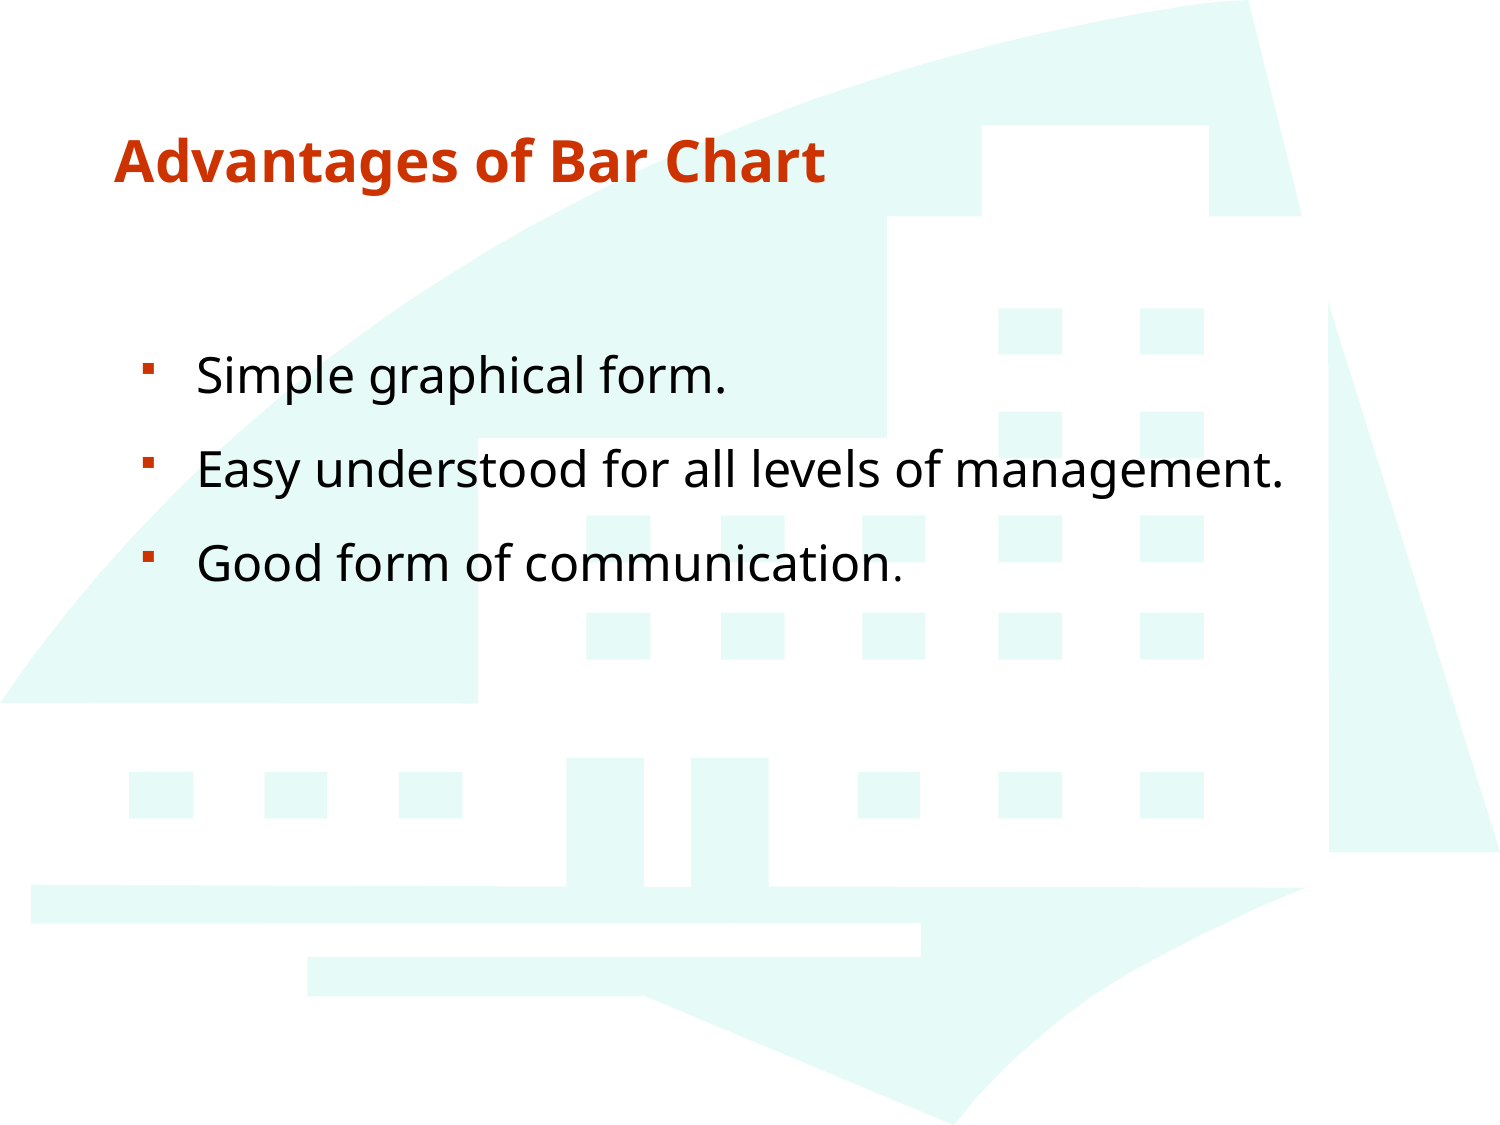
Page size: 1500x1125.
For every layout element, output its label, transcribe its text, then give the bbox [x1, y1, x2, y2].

list Simple graphical form. Easy understood for all levels of management. Good form of communication. [125, 312, 1349, 596]
title Advantages of Bar Chart [99, 125, 988, 210]
